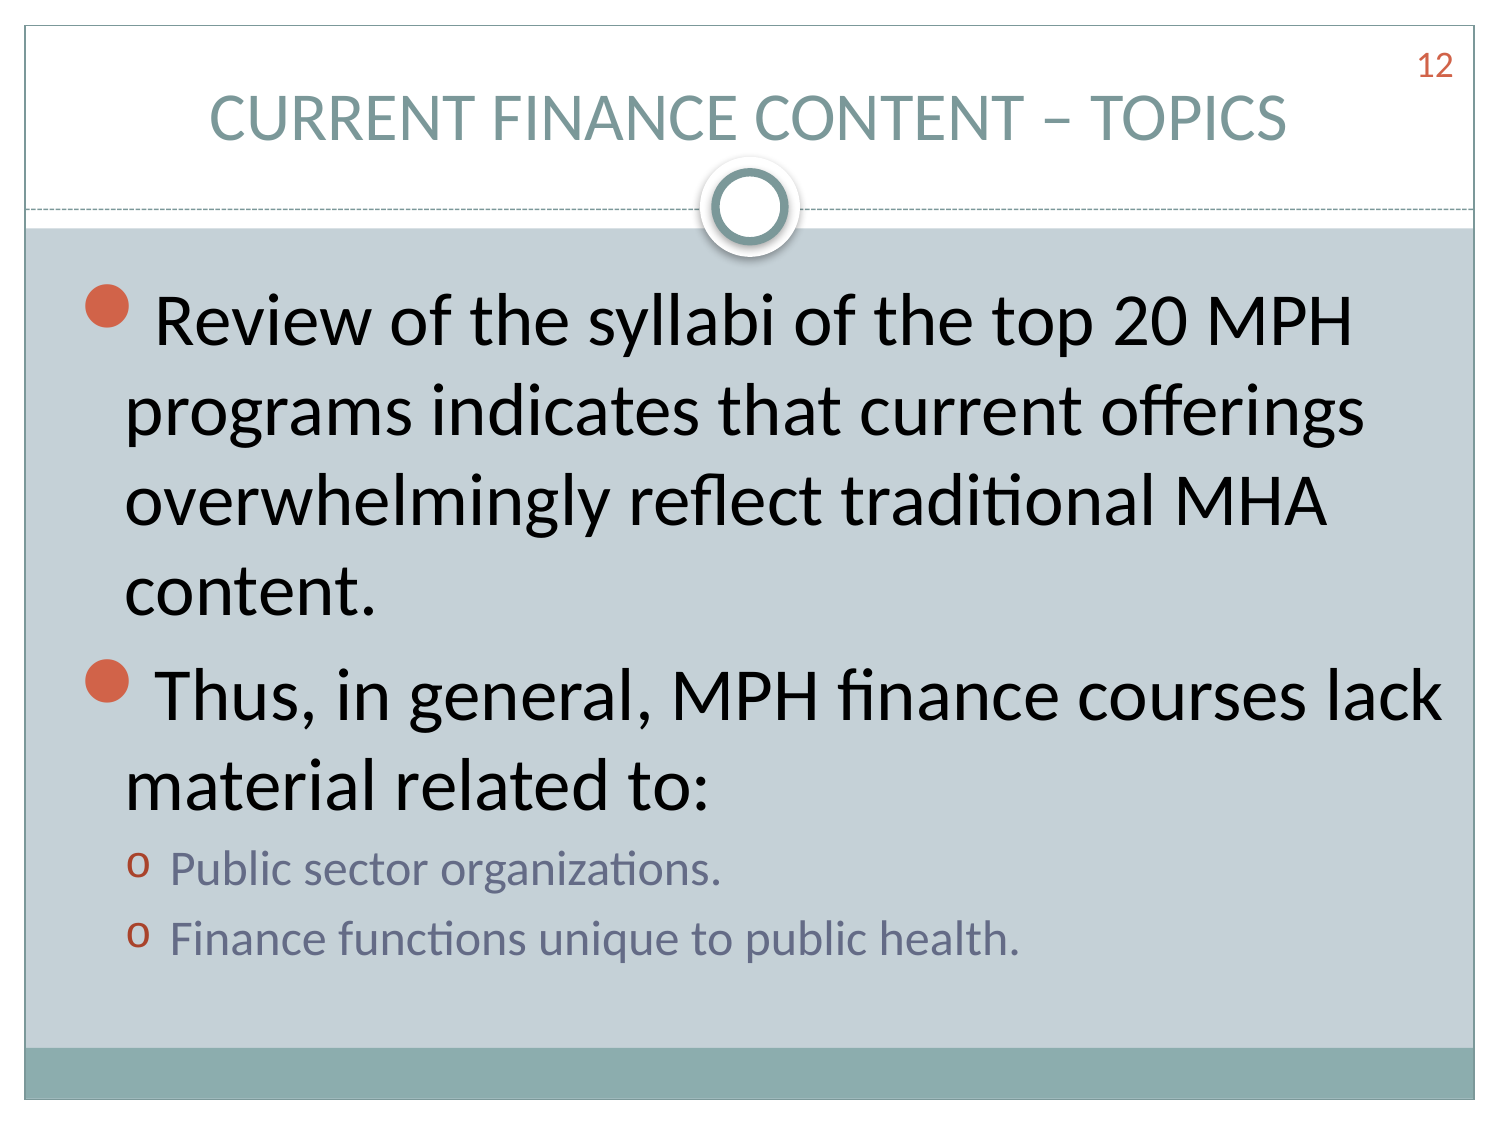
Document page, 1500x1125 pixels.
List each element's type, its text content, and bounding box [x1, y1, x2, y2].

list Review of the syllabi of the top 20 MPH programs indicates that current offerings overwhelmingly reflect traditional MHA content. Thus, in general, MPH finance courses lack material related to: Public sector organizations. Finance functions unique to public health. [65, 263, 1460, 1014]
title CURRENT FINANCE CONTENT – TOPICS [49, 37, 1450, 162]
slide_number 12 [1397, 26, 1473, 99]
